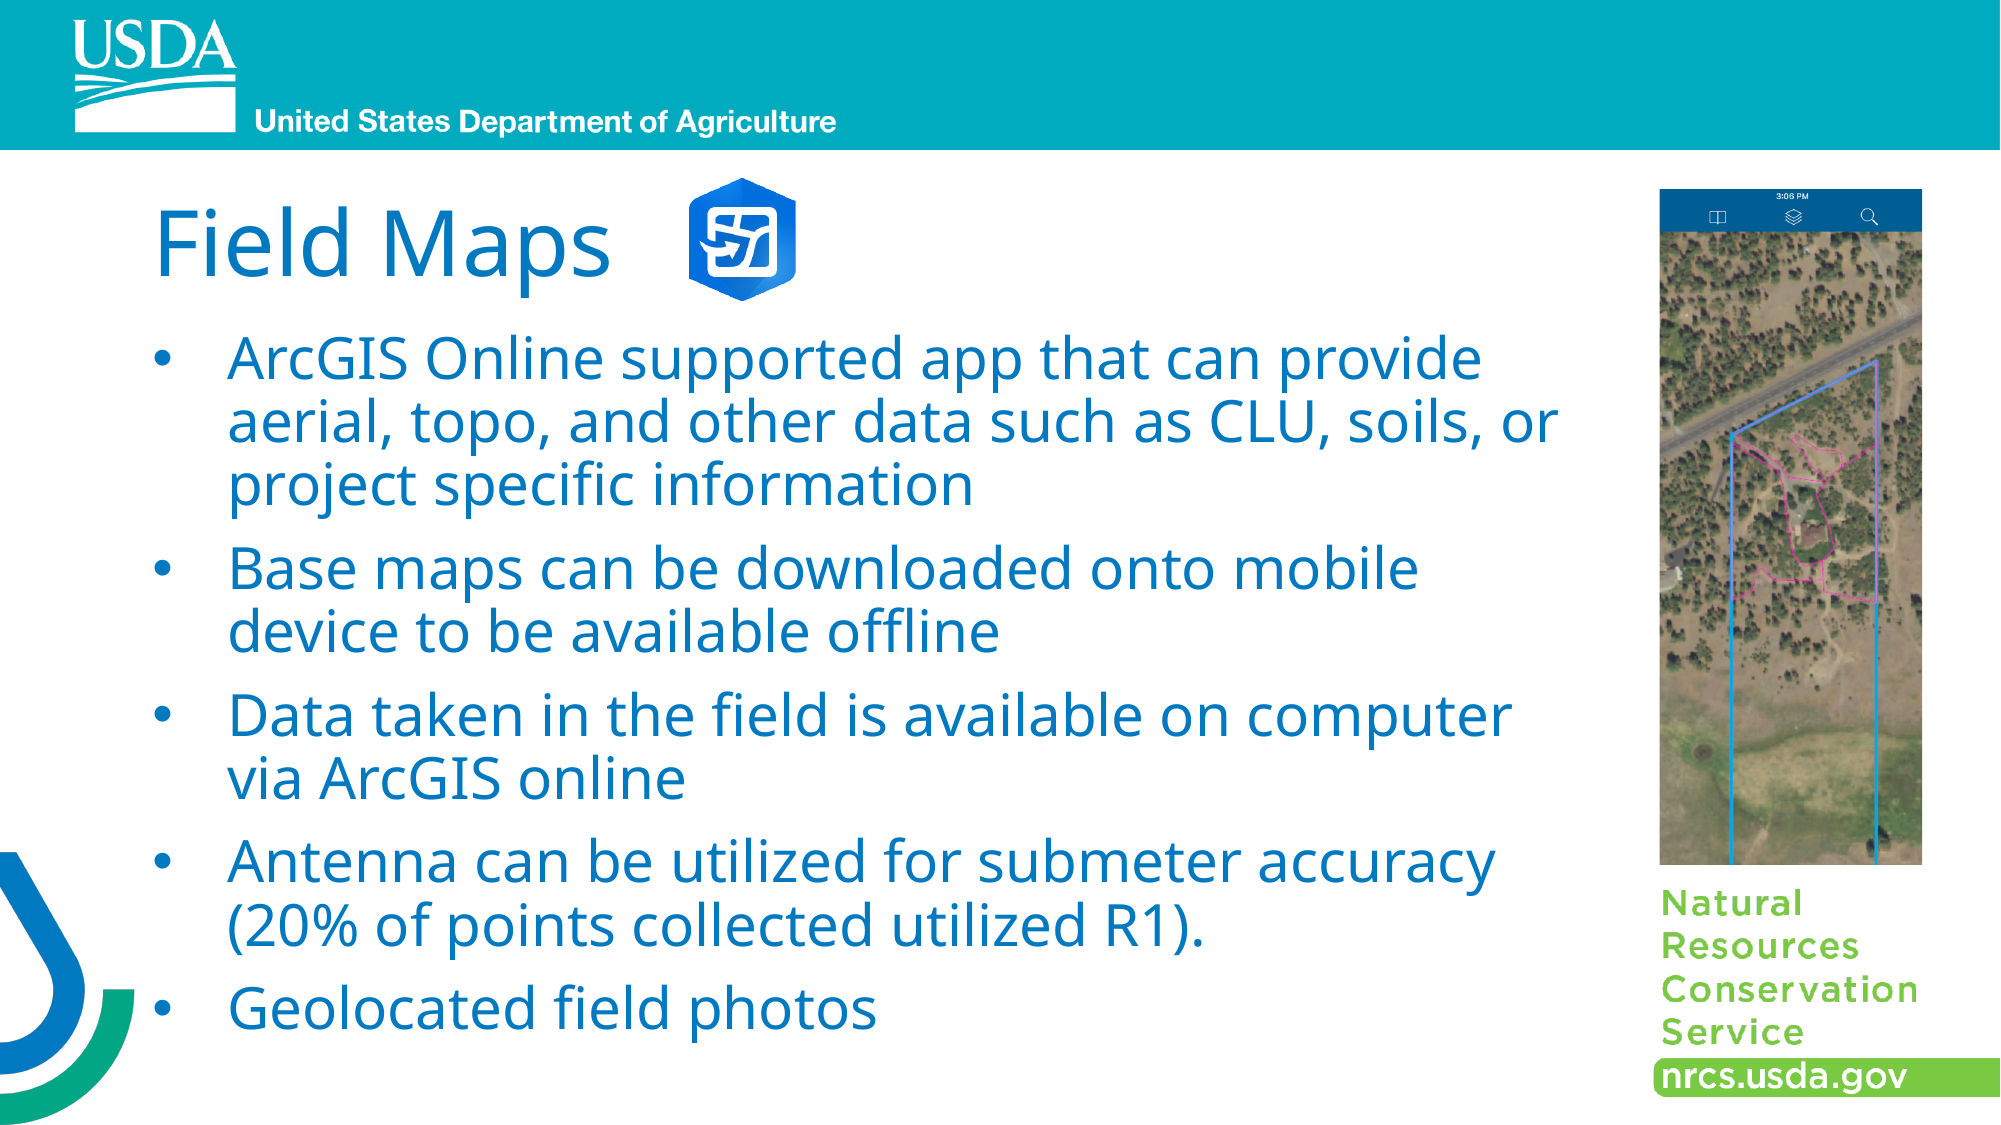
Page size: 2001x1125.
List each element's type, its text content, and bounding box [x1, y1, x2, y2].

title Field Maps [137, 189, 1609, 322]
picture [0, 838, 150, 1125]
list ArcGIS Online supported app that can provide aerial, topo, and other data such as CLU, soils, or project specific information Base maps can be downloaded onto mobile device to be available offline Data taken in the field is available on computer via ArcGIS online Antenna can be utilized for submeter accuracy (20% of points collected utilized R1). Geolocated field photos [137, 322, 1609, 1065]
picture [0, 0, 2000, 150]
picture [681, 178, 803, 301]
picture [1637, 189, 2000, 1125]
